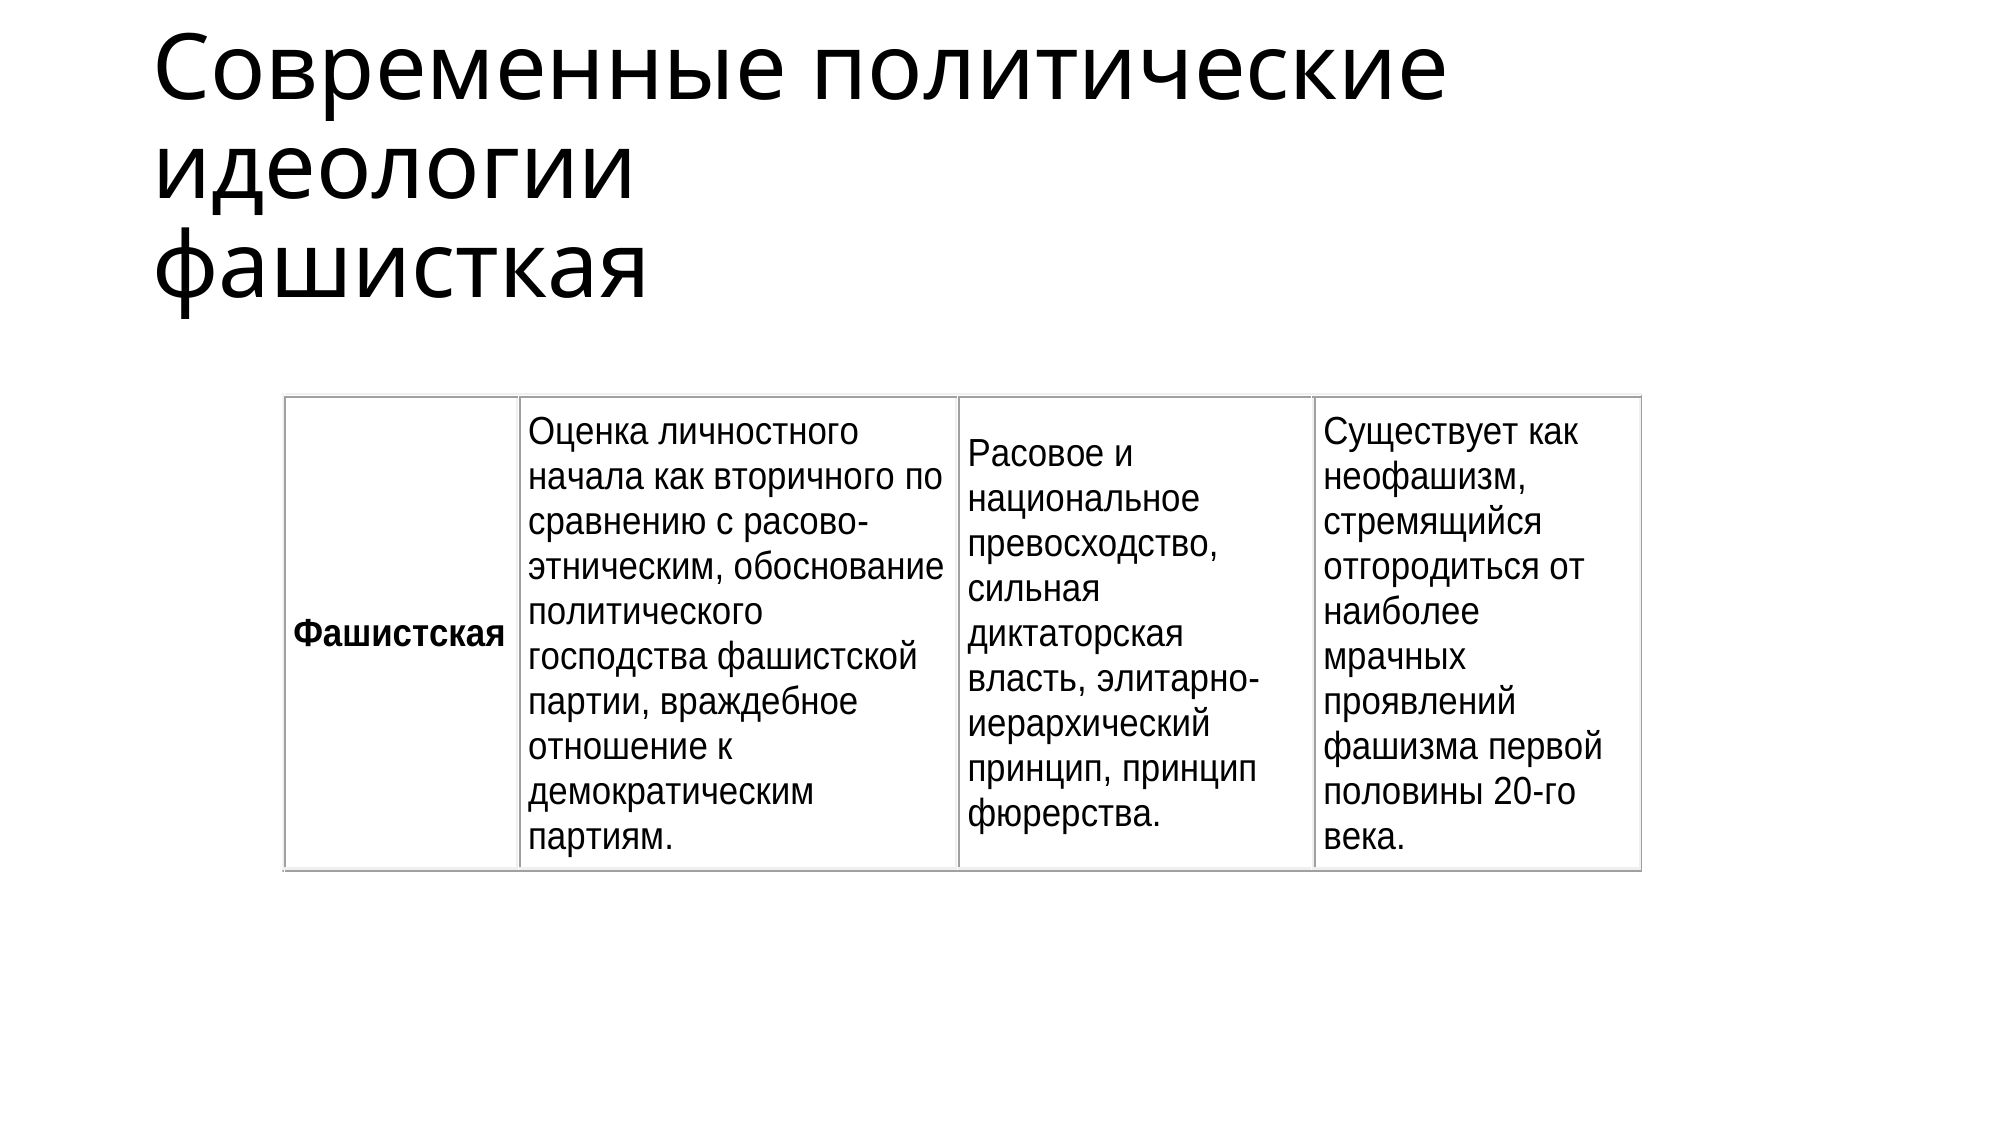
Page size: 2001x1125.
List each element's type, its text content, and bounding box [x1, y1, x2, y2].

title Современные политические идеологии фашисткая [137, 59, 1863, 278]
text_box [282, 393, 1642, 956]
